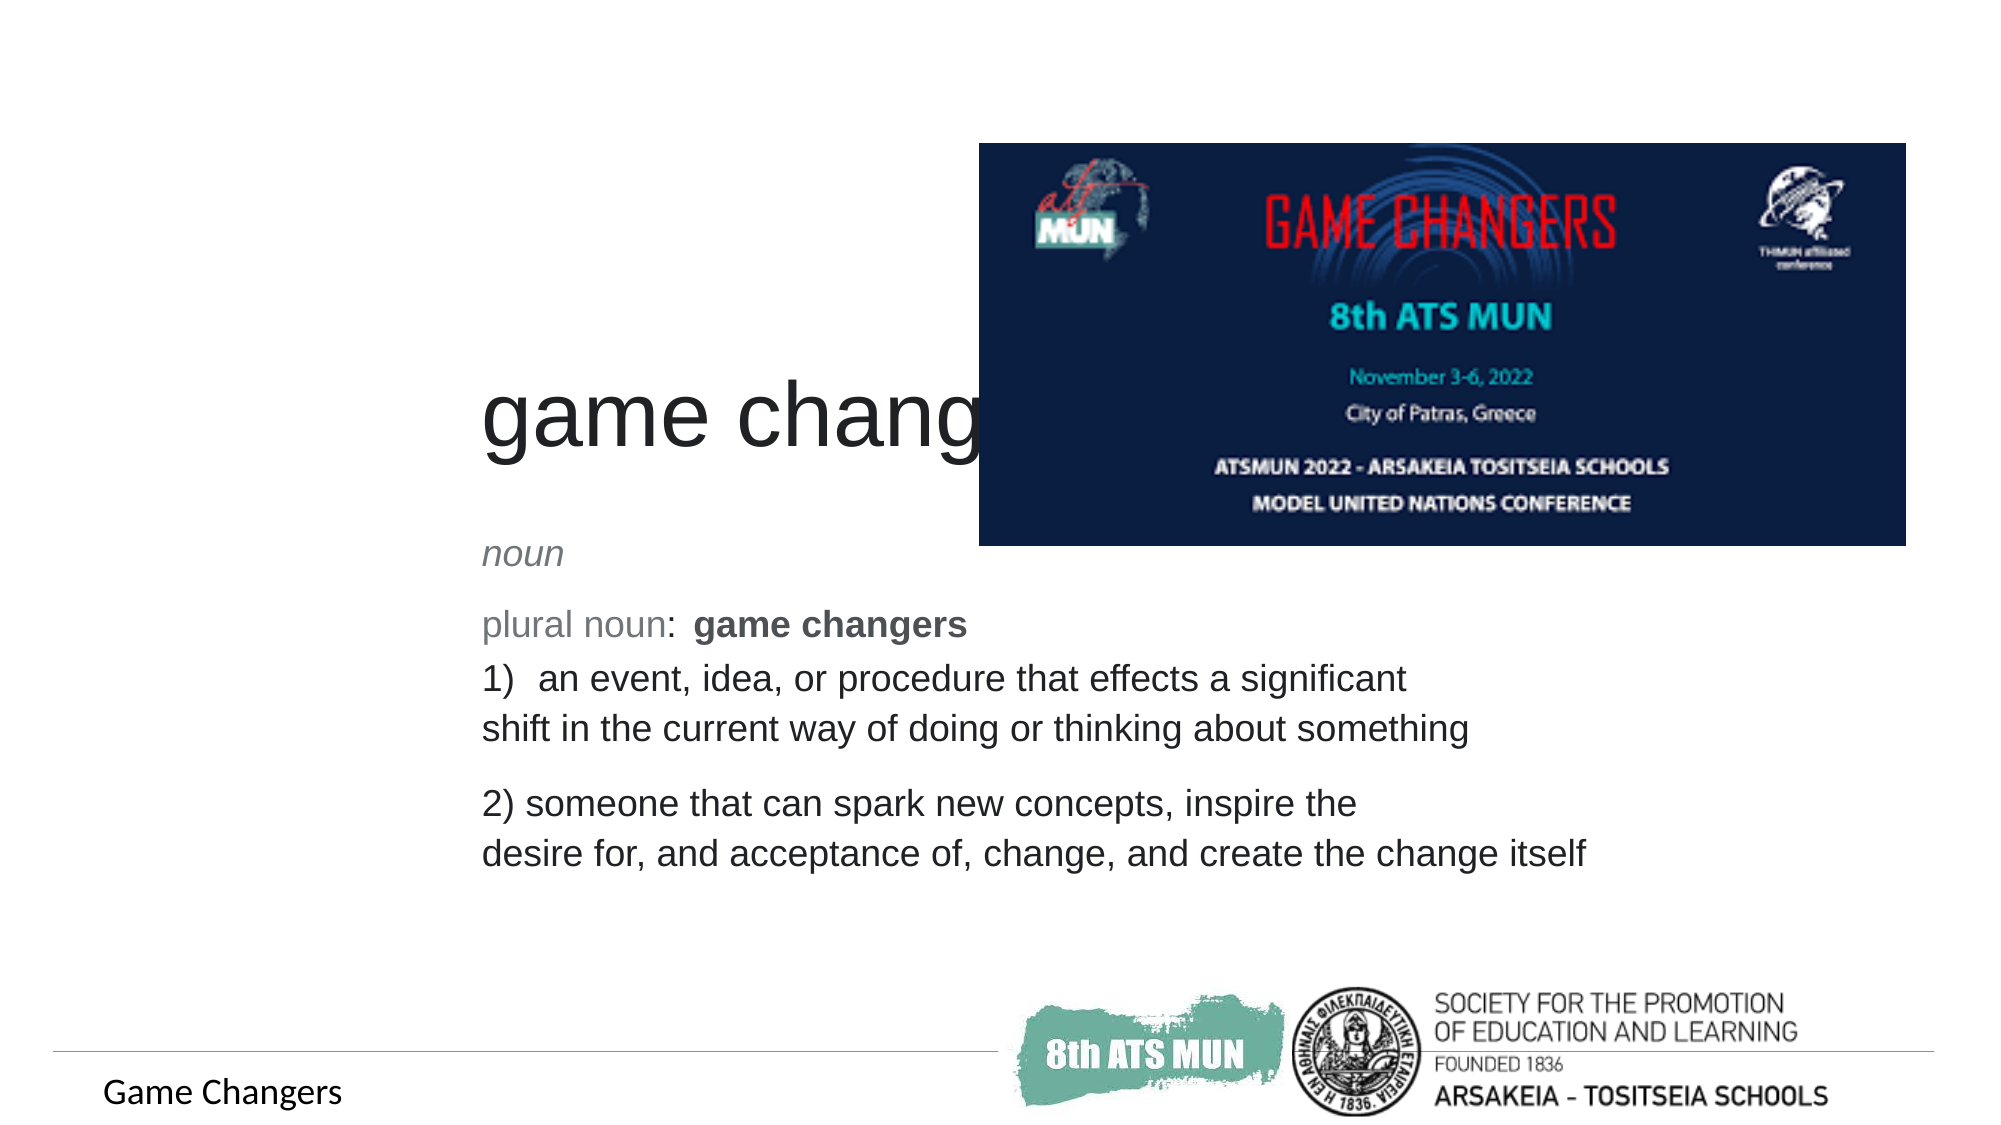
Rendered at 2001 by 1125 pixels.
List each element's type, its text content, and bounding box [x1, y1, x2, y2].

text_box game changer noun plural noun: game changers an event, idea, or procedure that effects a significant shift in the current way of doing or thinking about something 2) someone that can spark new concepts, inspire the desire for, and acceptance of, change, and create the change itself [467, 401, 1631, 935]
text_box Game Changers [88, 1060, 998, 1120]
picture [998, 963, 1875, 1125]
picture [979, 143, 1906, 546]
